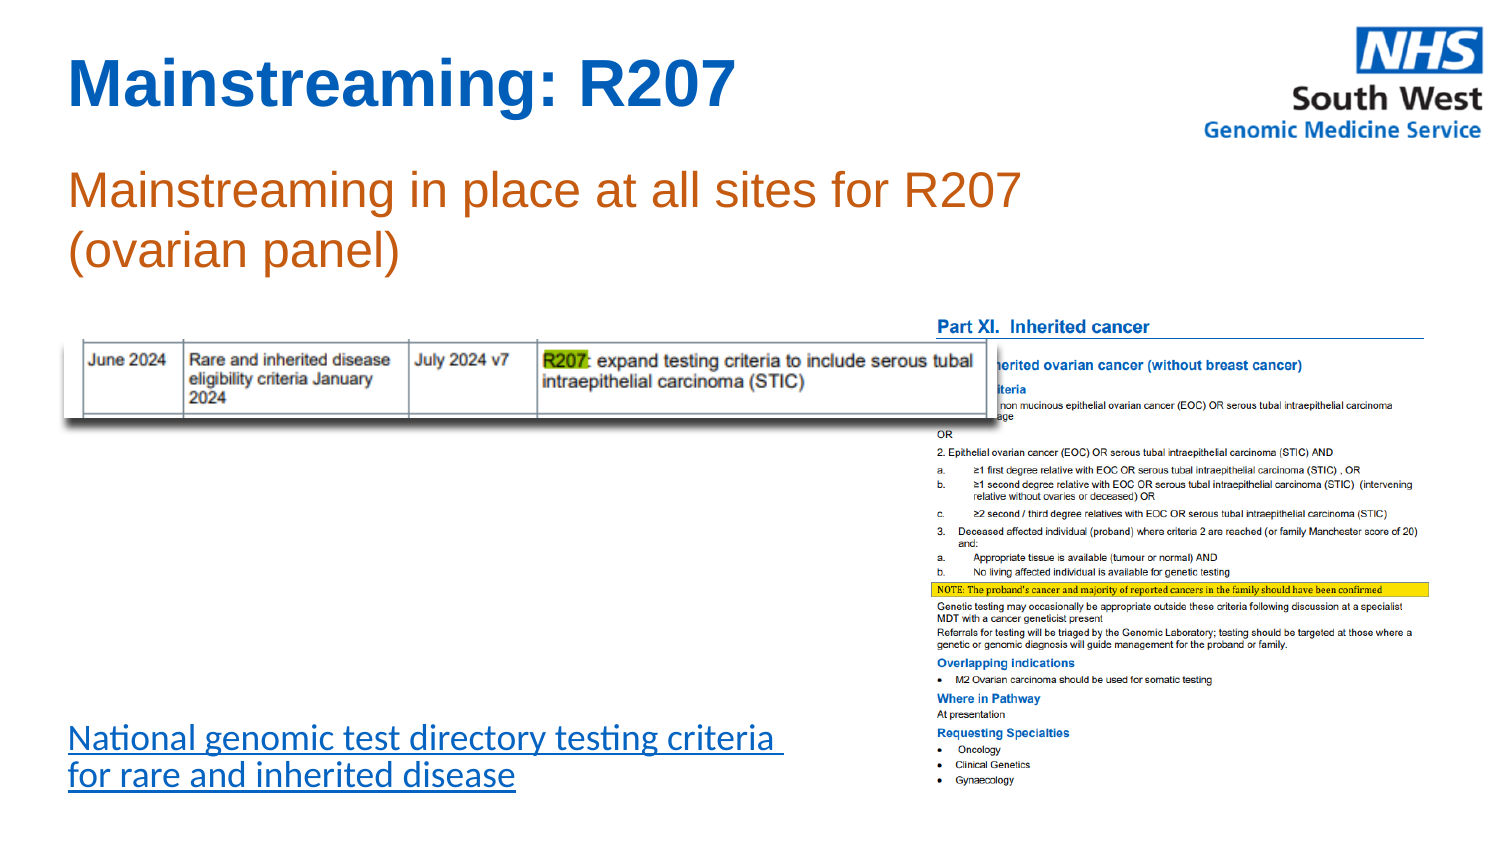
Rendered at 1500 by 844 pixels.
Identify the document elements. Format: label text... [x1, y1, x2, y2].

text_box Mainstreaming in place at all sites for R207 (ovarian panel) [52, 150, 1081, 286]
picture [64, 308, 1460, 794]
text_box Mainstreaming: R207 [52, 32, 916, 128]
picture [1175, 3, 1499, 146]
text_box National genomic test directory testing criteria for rare and inherited disease [52, 705, 803, 766]
